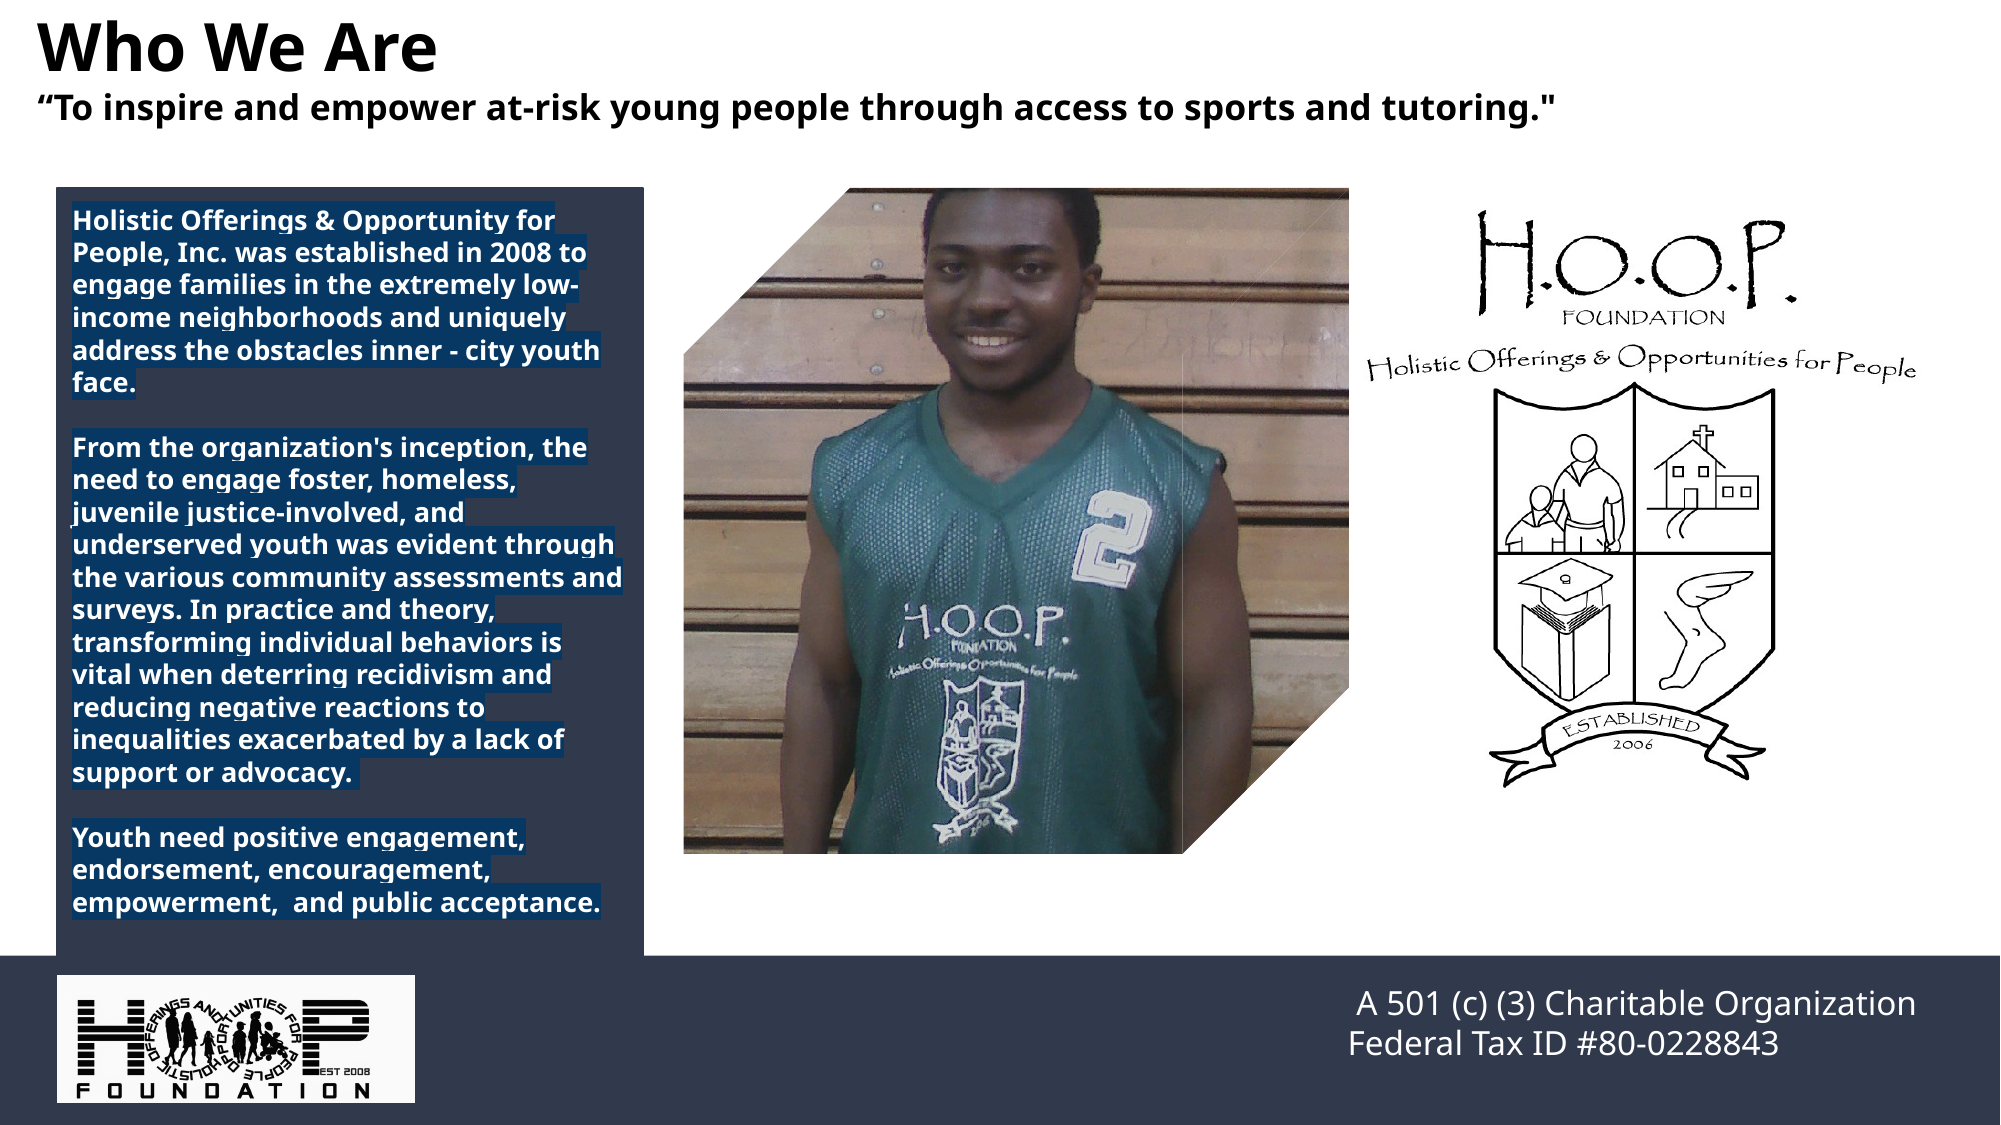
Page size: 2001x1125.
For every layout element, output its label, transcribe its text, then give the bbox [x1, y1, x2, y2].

text_box Holistic Offerings & Opportunity for People, Inc. was established in 2008 to engage families in the extremely low-income neighborhoods and uniquely address the obstacles inner - city youth face. From the organization's inception, the need to engage foster, homeless, juvenile justice-involved, and underserved youth was evident through the various community assessments and surveys. In practice and theory, transforming individual behaviors is vital when deterring recidivism and reducing negative reactions to inequalities exacerbated by a lack of support or advocacy. Youth need positive engagement, endorsement, encouragement, empowerment, and public acceptance. [57, 187, 644, 965]
picture [56, 975, 416, 1104]
list A 501 (c) (3) Charitable Organization Federal Tax ID #80-0228843 [1327, 988, 2000, 1090]
text_box Who We Are “To inspire and empower at-risk young people through access to sports and tutoring." [22, 0, 1978, 143]
picture [683, 176, 1962, 855]
